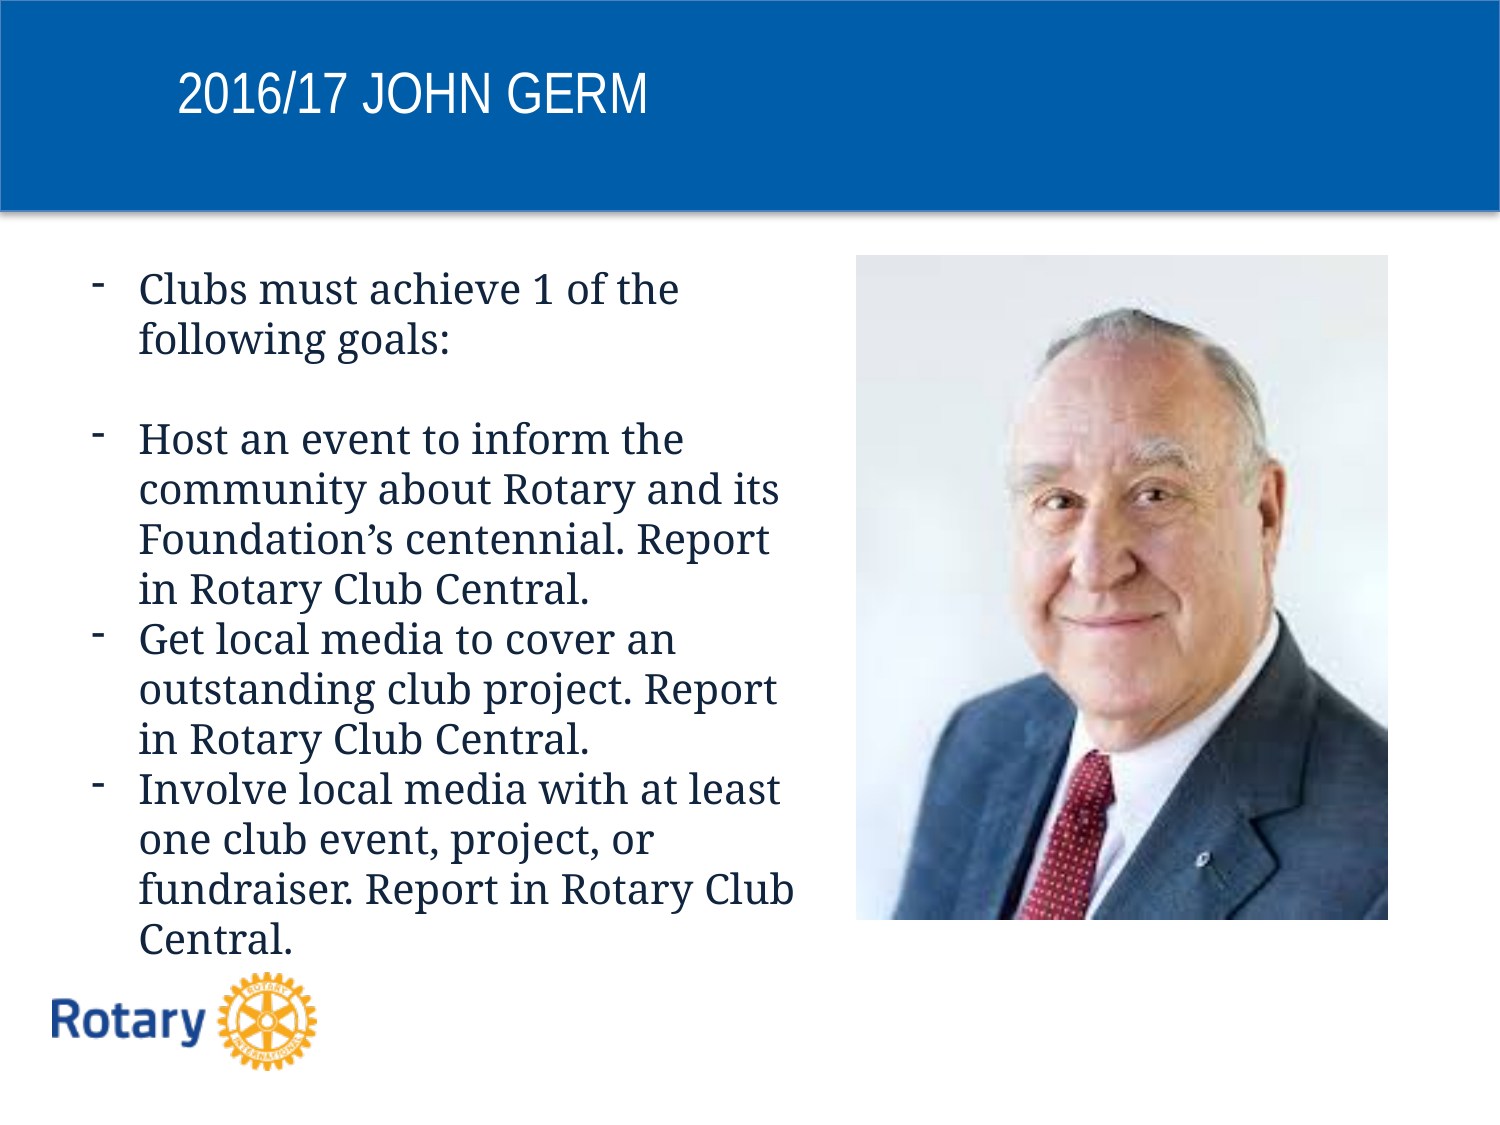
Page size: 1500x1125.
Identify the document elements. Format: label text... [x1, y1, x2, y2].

title 2016/17 JOHN GERM [162, 47, 1358, 159]
picture [856, 255, 1389, 920]
picture [52, 972, 76, 1071]
text_box Clubs must achieve 1 of the following goals: Host an event to inform the community about Rotary and its Foundation’s centennial. Report in Rotary Club Central. Get local media to cover an outstanding club project. Report in Rotary Club Central. Involve local media with at least one club event, project, or fundraiser. Report in Rotary Club Central. [76, 255, 834, 1125]
